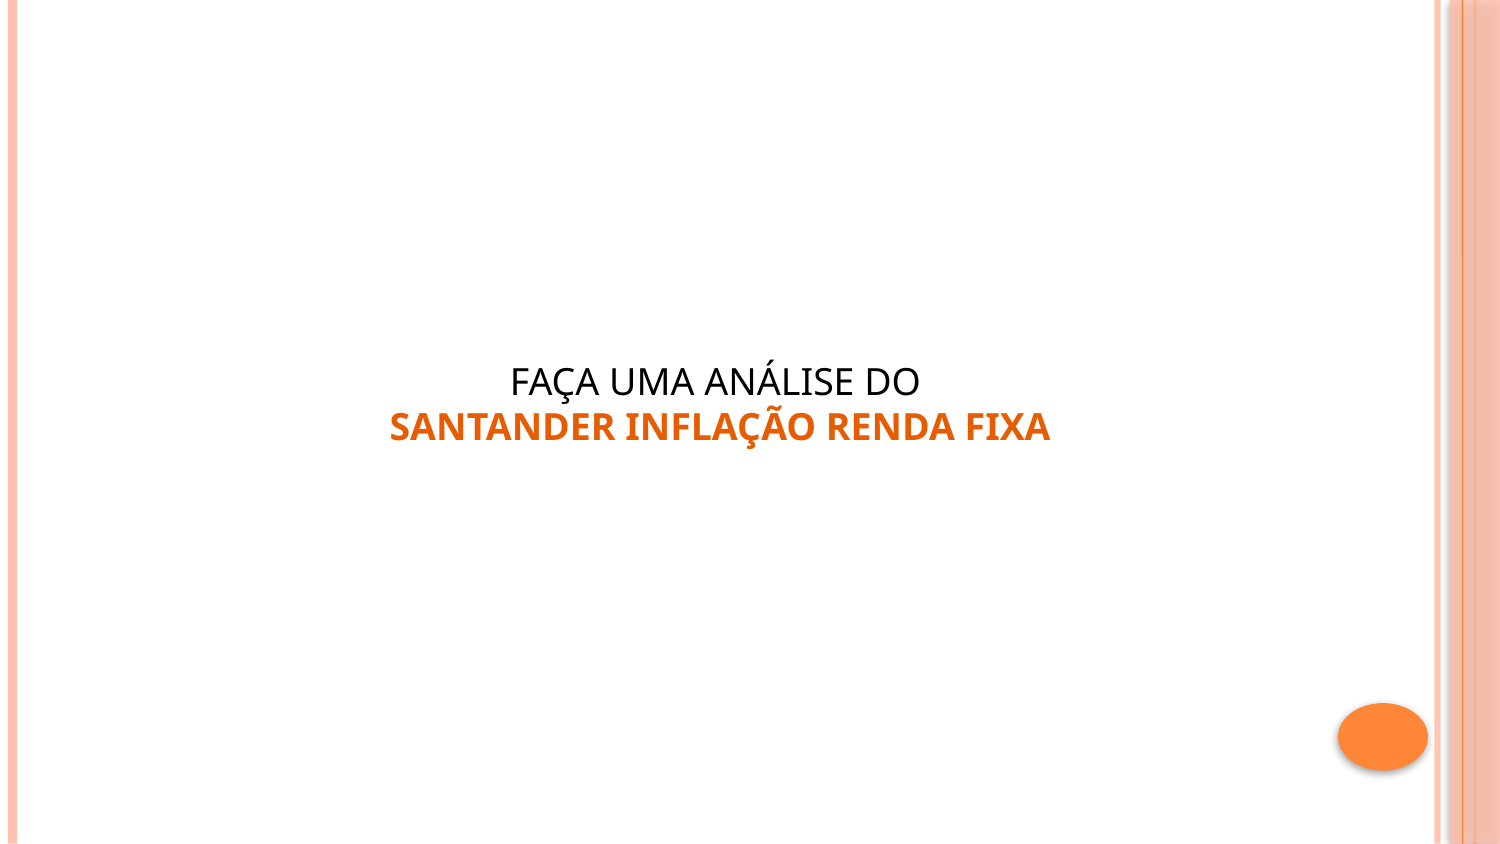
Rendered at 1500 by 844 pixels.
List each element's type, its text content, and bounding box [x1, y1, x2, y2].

text_box FAÇA UMA ANÁLISE DO SANTANDER INFLAÇÃO RENDA FIXA [88, 350, 1353, 456]
